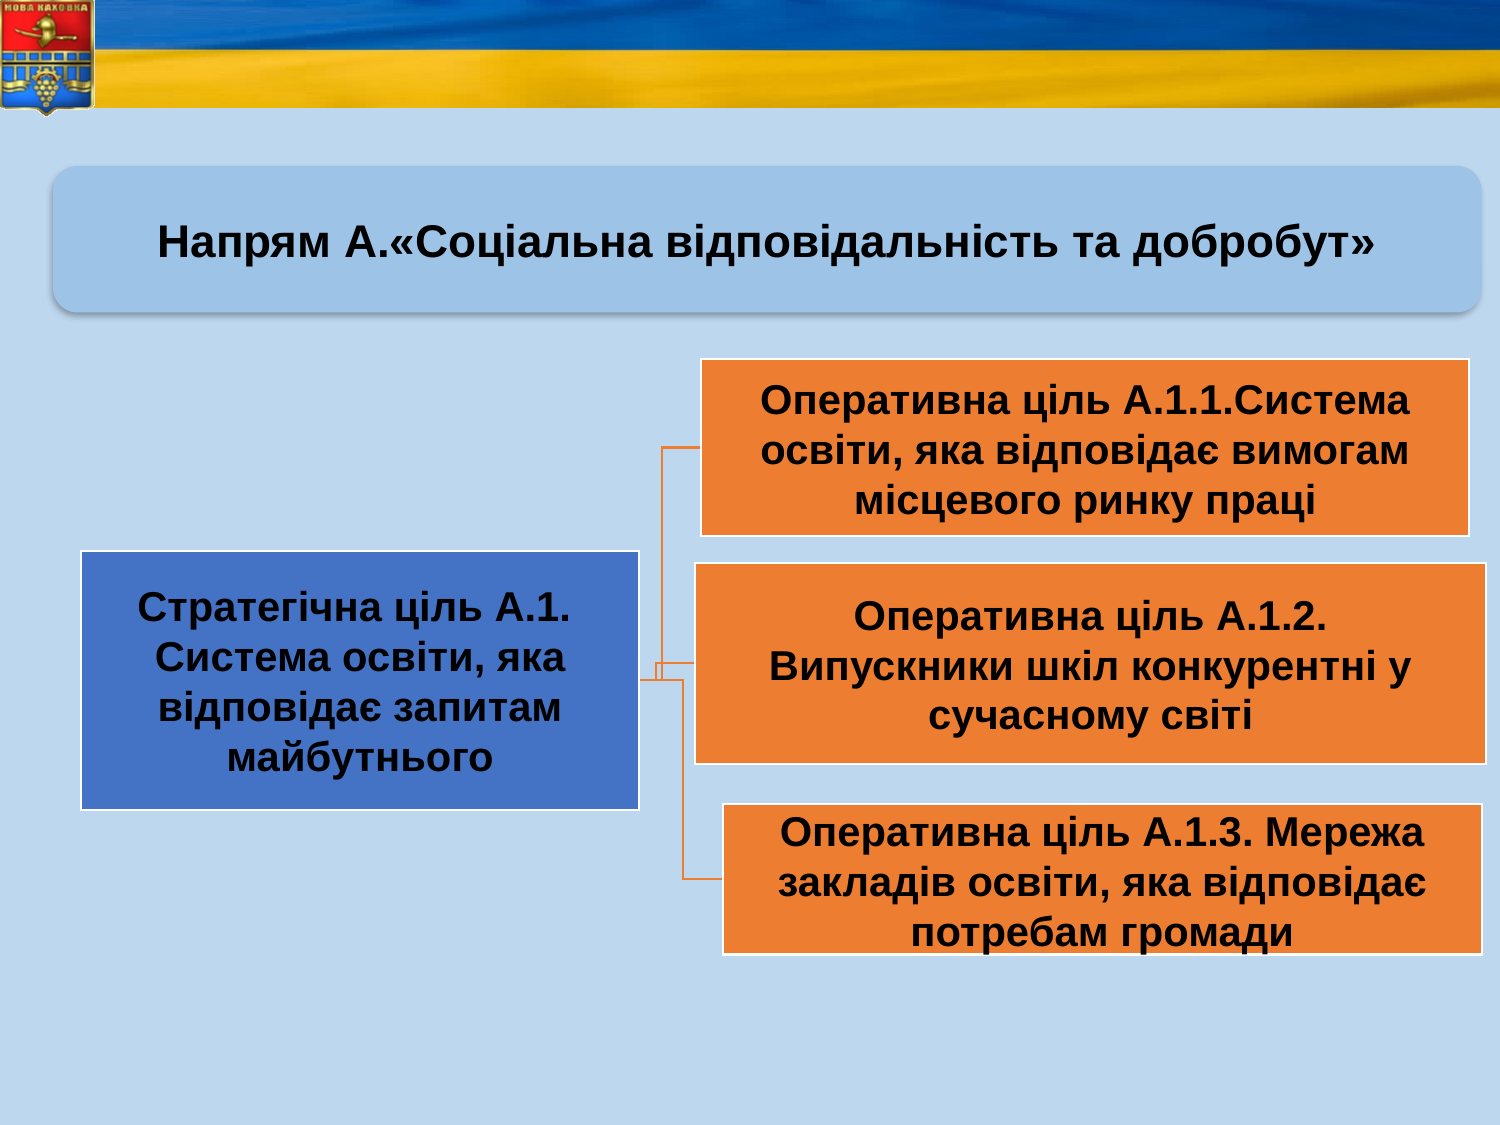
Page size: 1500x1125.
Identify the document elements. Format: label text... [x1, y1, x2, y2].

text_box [76, 348, 1500, 1012]
picture [0, 0, 1500, 144]
text_box Напрям А.«Соціальна відповідальність та добробут» [52, 164, 1483, 314]
